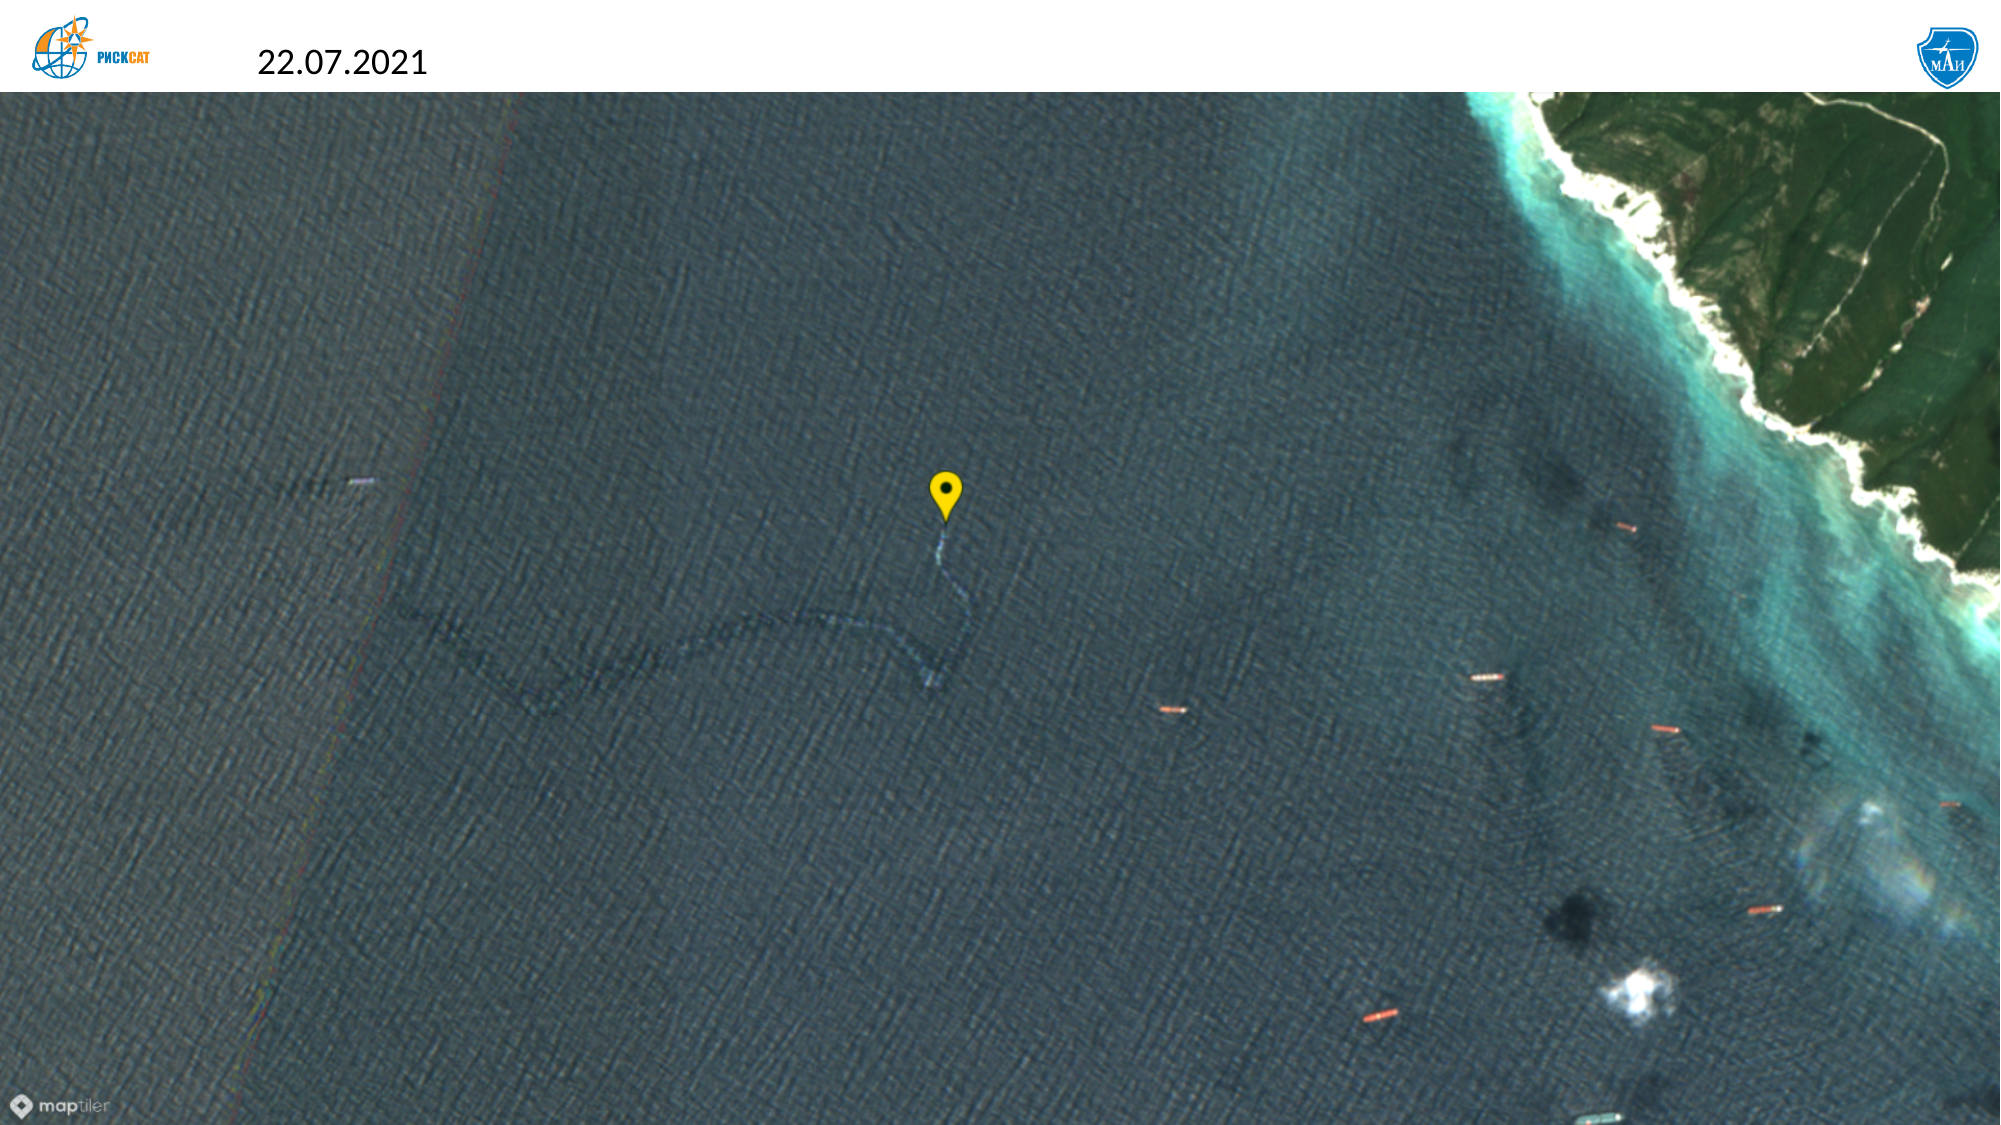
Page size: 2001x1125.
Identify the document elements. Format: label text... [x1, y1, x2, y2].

picture [0, 92, 2000, 1125]
picture [32, 13, 150, 79]
picture [63, 67, 70, 76]
text_box 22.07.2021 [242, 29, 474, 90]
picture [37, 55, 47, 66]
picture [50, 55, 59, 61]
picture [1912, 21, 1983, 91]
picture [32, 69, 53, 79]
picture [53, 67, 60, 76]
